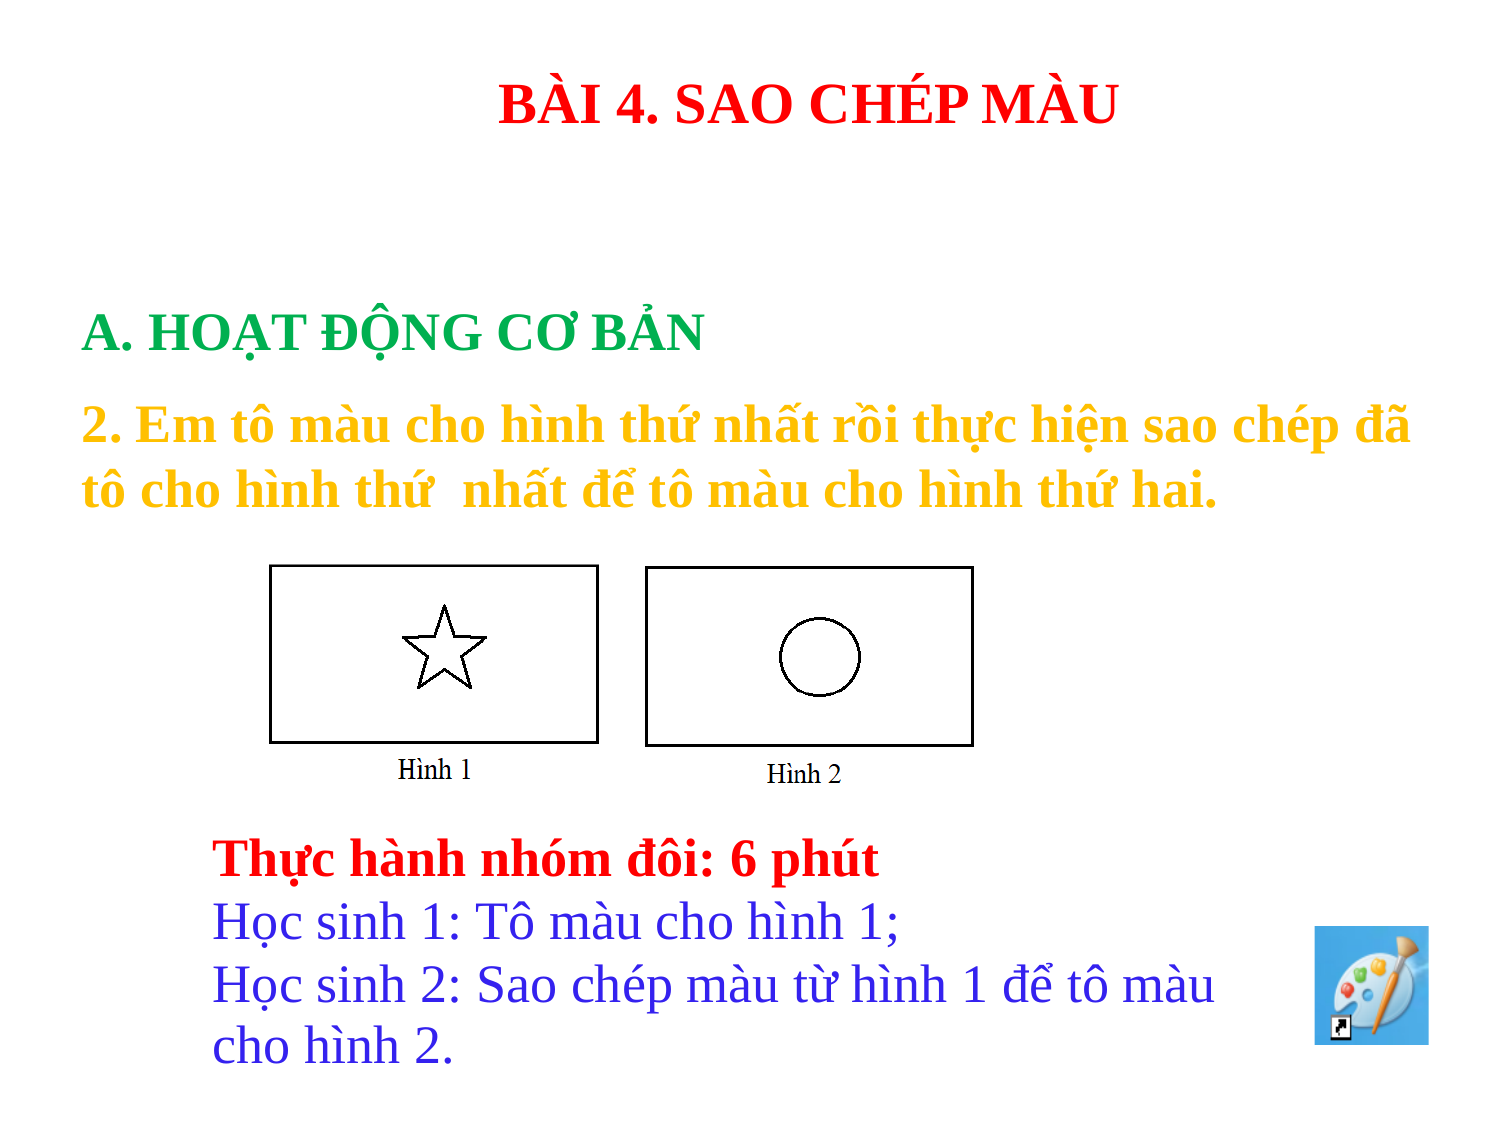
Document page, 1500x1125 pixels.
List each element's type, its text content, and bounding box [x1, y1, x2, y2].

text_box A. HOẠT ĐỘNG CƠ BẢN 2. Em tô màu cho hình thứ nhất rồi thực hiện sao chép đã tô cho hình thứ nhất để tô màu cho hình thứ hai. [67, 288, 1433, 526]
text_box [1314, 926, 1429, 1045]
text_box Thực hành nhóm đôi: 6 phút Học sinh 1: Tô màu cho hình 1; Học sinh 2: Sao chép màu từ hình 1 để tô màu cho hình 2. [198, 819, 1278, 1084]
text_box BÀI 4. SAO CHÉP MÀU [66, 2, 1500, 142]
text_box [250, 534, 1029, 820]
